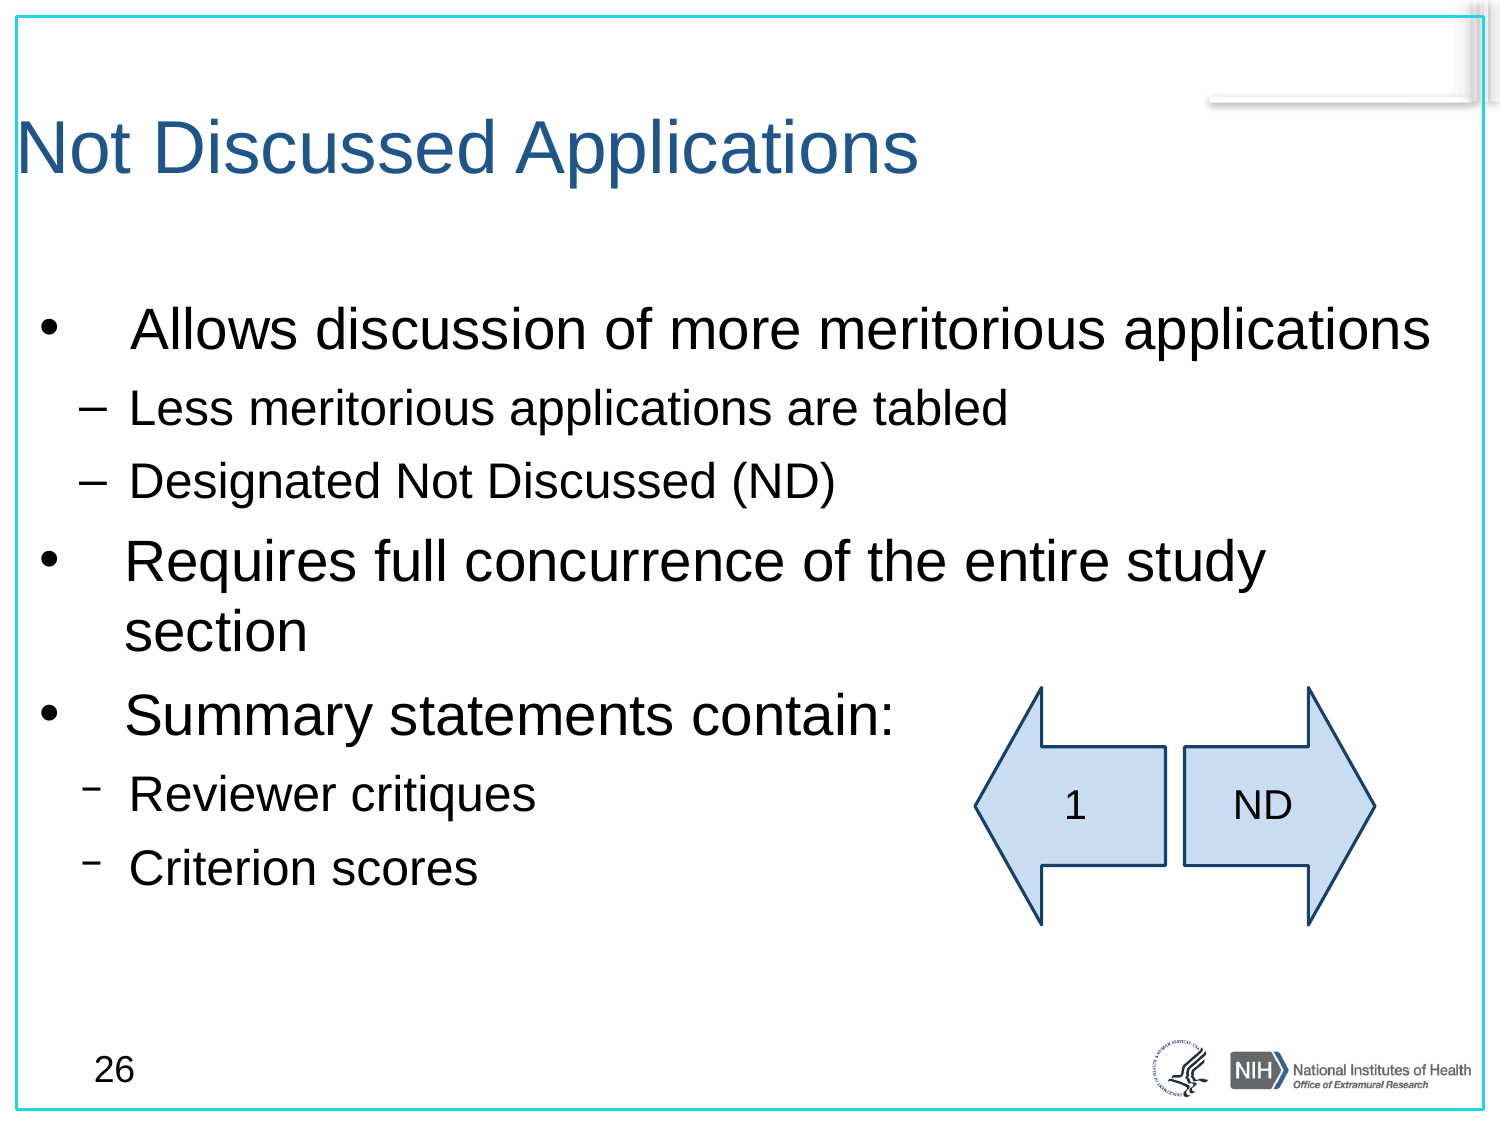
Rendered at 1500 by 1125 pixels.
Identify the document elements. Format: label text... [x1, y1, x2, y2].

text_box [974, 674, 1376, 938]
picture [1224, 1043, 1475, 1094]
text_box Allows discussion of more meritorious applications Less meritorious applications are tabled Designated Not Discussed (ND) Requires full concurrence of the entire study section Summary statements contain: Reviewer critiques Criterion scores [24, 283, 1463, 903]
title Not Discussed Applications [0, 74, 1500, 213]
slide_number 26 [24, 1037, 150, 1098]
